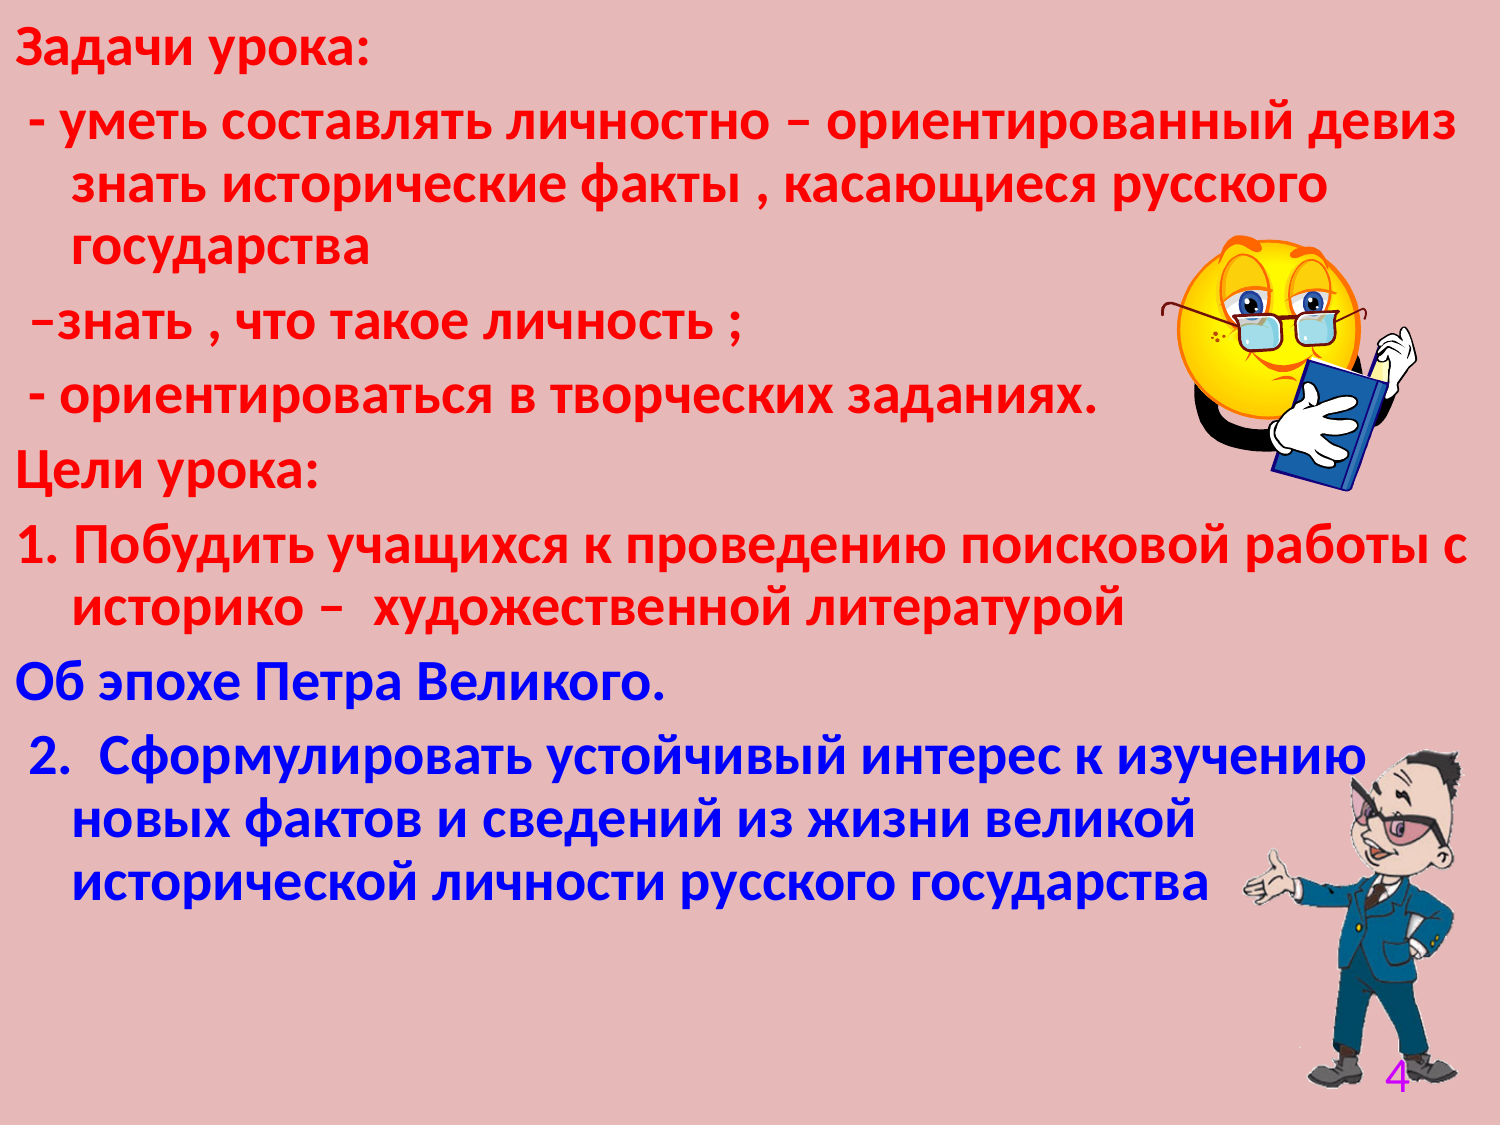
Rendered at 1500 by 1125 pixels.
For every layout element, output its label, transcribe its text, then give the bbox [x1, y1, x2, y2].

picture [1241, 749, 1465, 1090]
list Задачи урока: - уметь составлять личностно – ориентированный девиз знать исторические факты , касающиеся русского государства –знать , что такое личность ; - ориентироваться в творческих заданиях. Цели урока: 1. Побудить учащихся к проведению поисковой работы с историко – художественной литературой Об эпохе Петра Великого. 2. Сформулировать устойчивый интерес к изучению новых фактов и сведений из жизни великой исторической личности русского государства [0, 0, 1500, 1125]
picture [1159, 234, 1419, 493]
slide_number 4 [1074, 1042, 1425, 1103]
